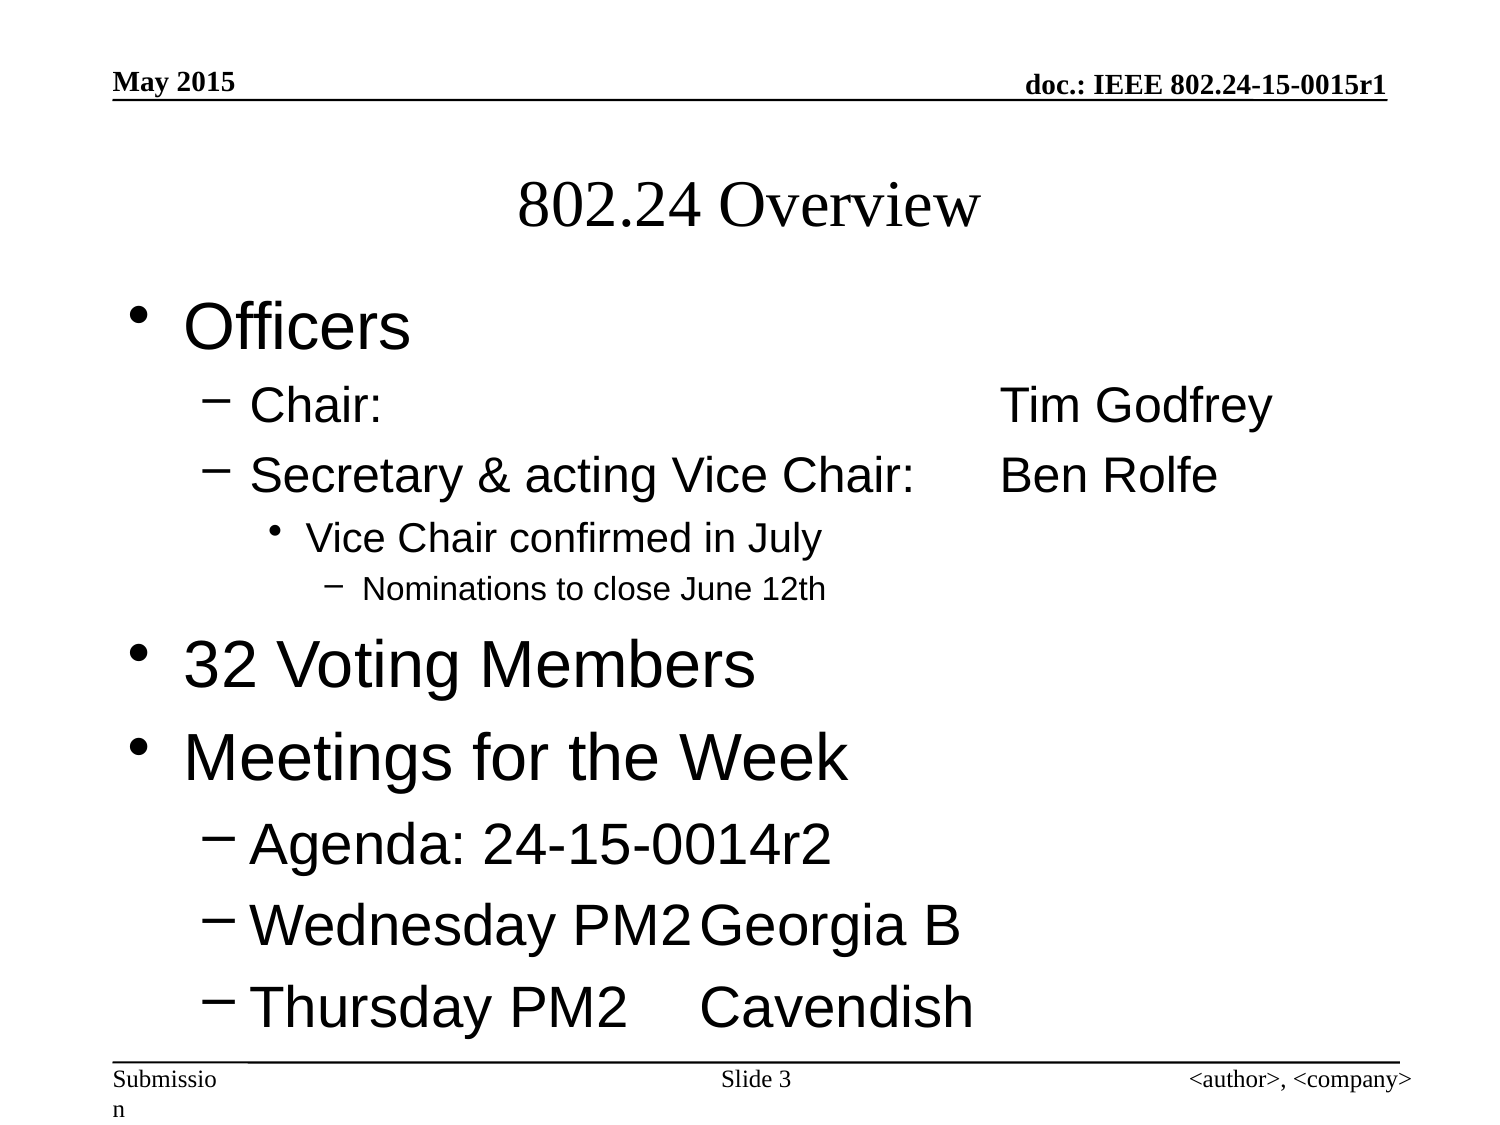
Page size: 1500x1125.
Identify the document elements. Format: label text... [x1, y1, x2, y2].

footer <author>, <company> [900, 1062, 1413, 1093]
list Officers Chair: Tim Godfrey Secretary & acting Vice Chair: Ben Rolfe Vice Chair confirmed in July Nominations to close June 12th 32 Voting Members Meetings for the Week Agenda: 24-15-0014r2 Wednesday PM2 Georgia B Thursday PM2 Cavendish [112, 275, 1388, 1000]
title 802.24 Overview [112, 112, 1388, 275]
slide_number Slide 3 [712, 1062, 800, 1093]
